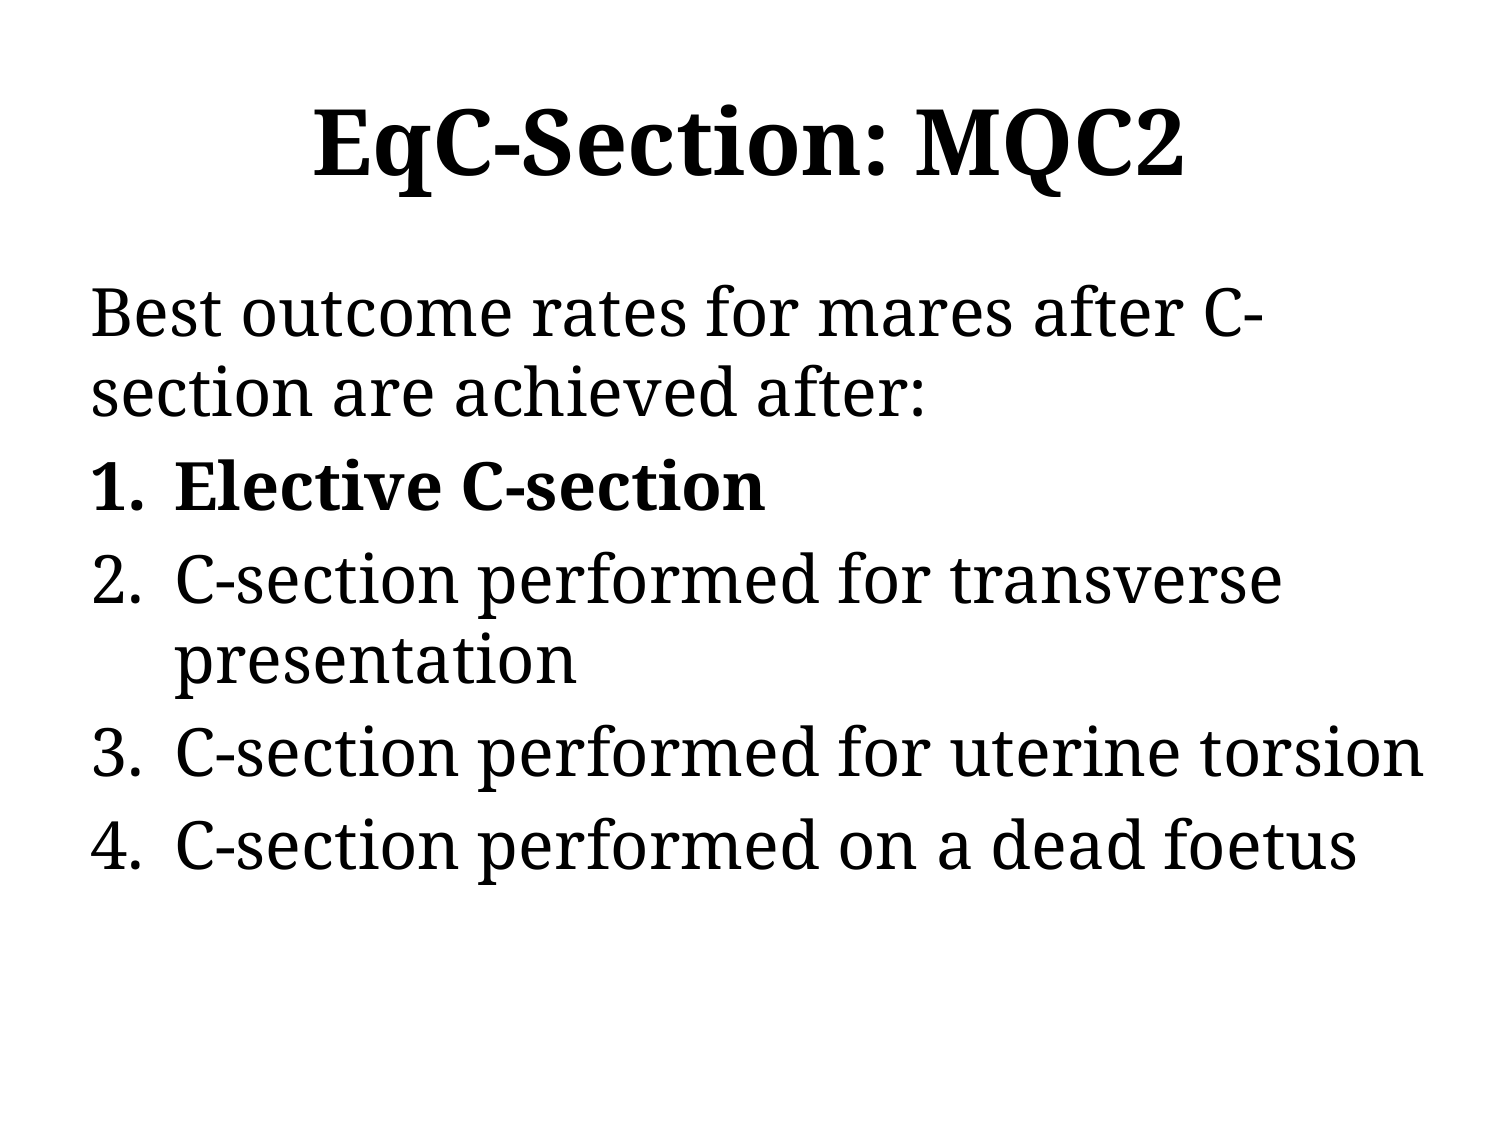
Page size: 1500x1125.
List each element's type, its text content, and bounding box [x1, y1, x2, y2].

list Best outcome rates for mares after C-section are achieved after: Elective C-section C-section performed for transverse presentation C-section performed for uterine torsion C-section performed on a dead foetus [75, 262, 1463, 1005]
title EqC-Section: MQC2 [75, 45, 1425, 233]
